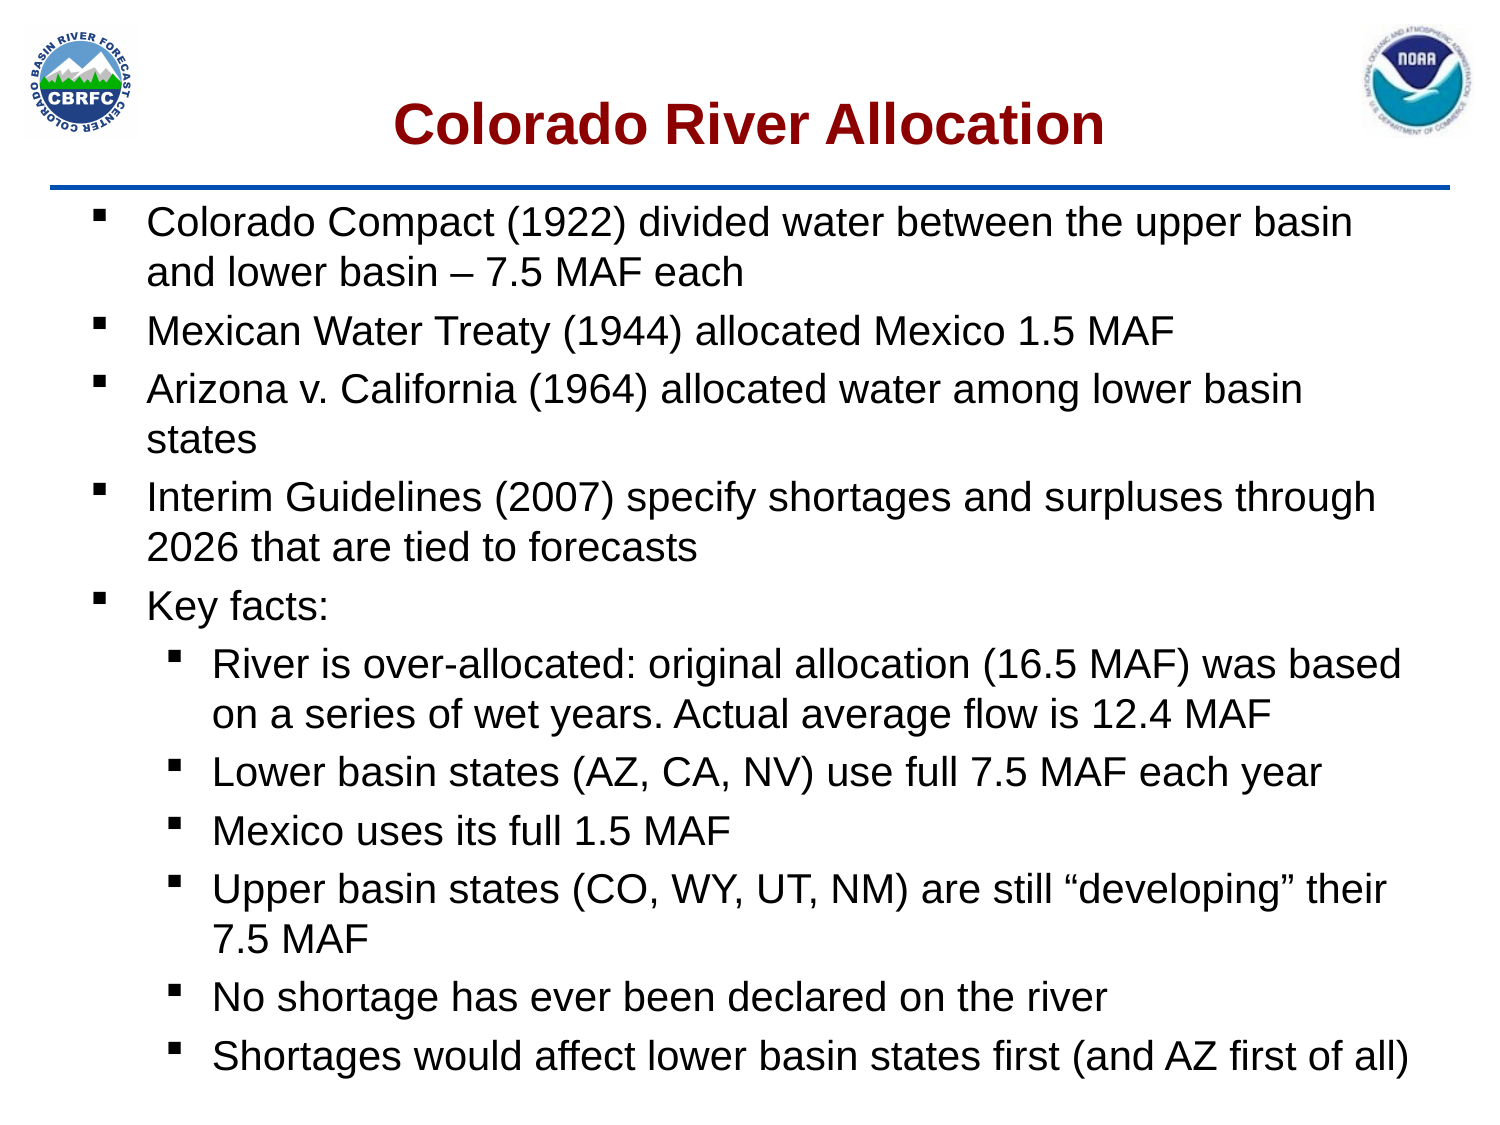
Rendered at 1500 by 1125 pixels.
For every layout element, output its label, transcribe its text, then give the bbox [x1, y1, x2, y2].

picture [1362, 24, 1475, 139]
picture [24, 24, 138, 138]
list Colorado Compact (1922) divided water between the upper basin and lower basin – 7.5 MAF each Mexican Water Treaty (1944) allocated Mexico 1.5 MAF Arizona v. California (1964) allocated water among lower basin states Interim Guidelines (2007) specify shortages and surpluses through 2026 that are tied to forecasts Key facts: River is over-allocated: original allocation (16.5 MAF) was based on a series of wet years. Actual average flow is 12.4 MAF Lower basin states (AZ, CA, NV) use full 7.5 MAF each year Mexico uses its full 1.5 MAF Upper basin states (CO, WY, UT, NM) are still “developing” their 7.5 MAF No shortage has ever been declared on the river Shortages would affect lower basin states first (and AZ first of all) [74, 187, 1438, 931]
title Colorado River Allocation [74, 49, 1426, 187]
